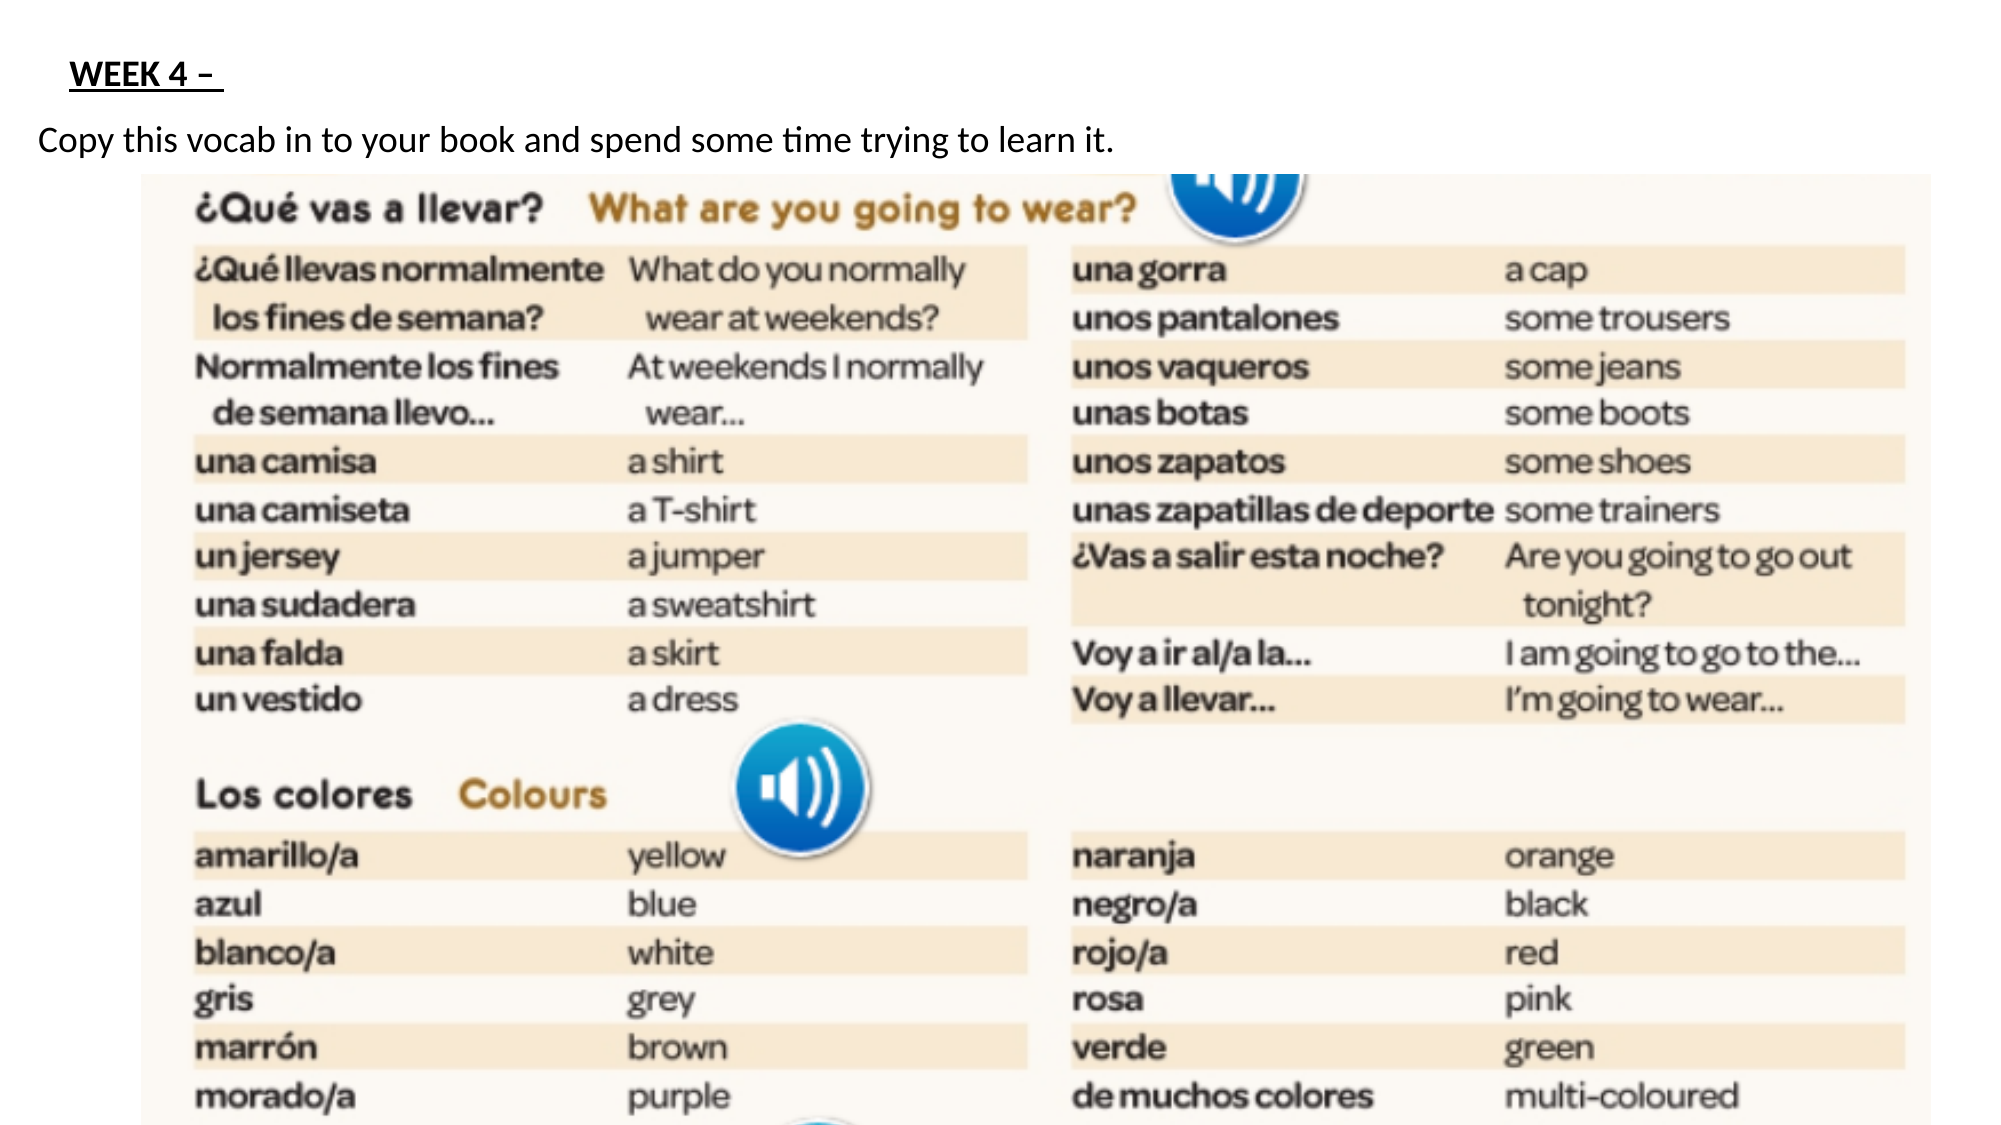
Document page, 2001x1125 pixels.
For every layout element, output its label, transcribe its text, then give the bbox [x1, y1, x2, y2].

text_box Copy this vocab in to your book and spend some time trying to learn it. [23, 108, 1165, 168]
text_box WEEK 4 – [54, 41, 239, 102]
picture [141, 174, 1931, 1125]
